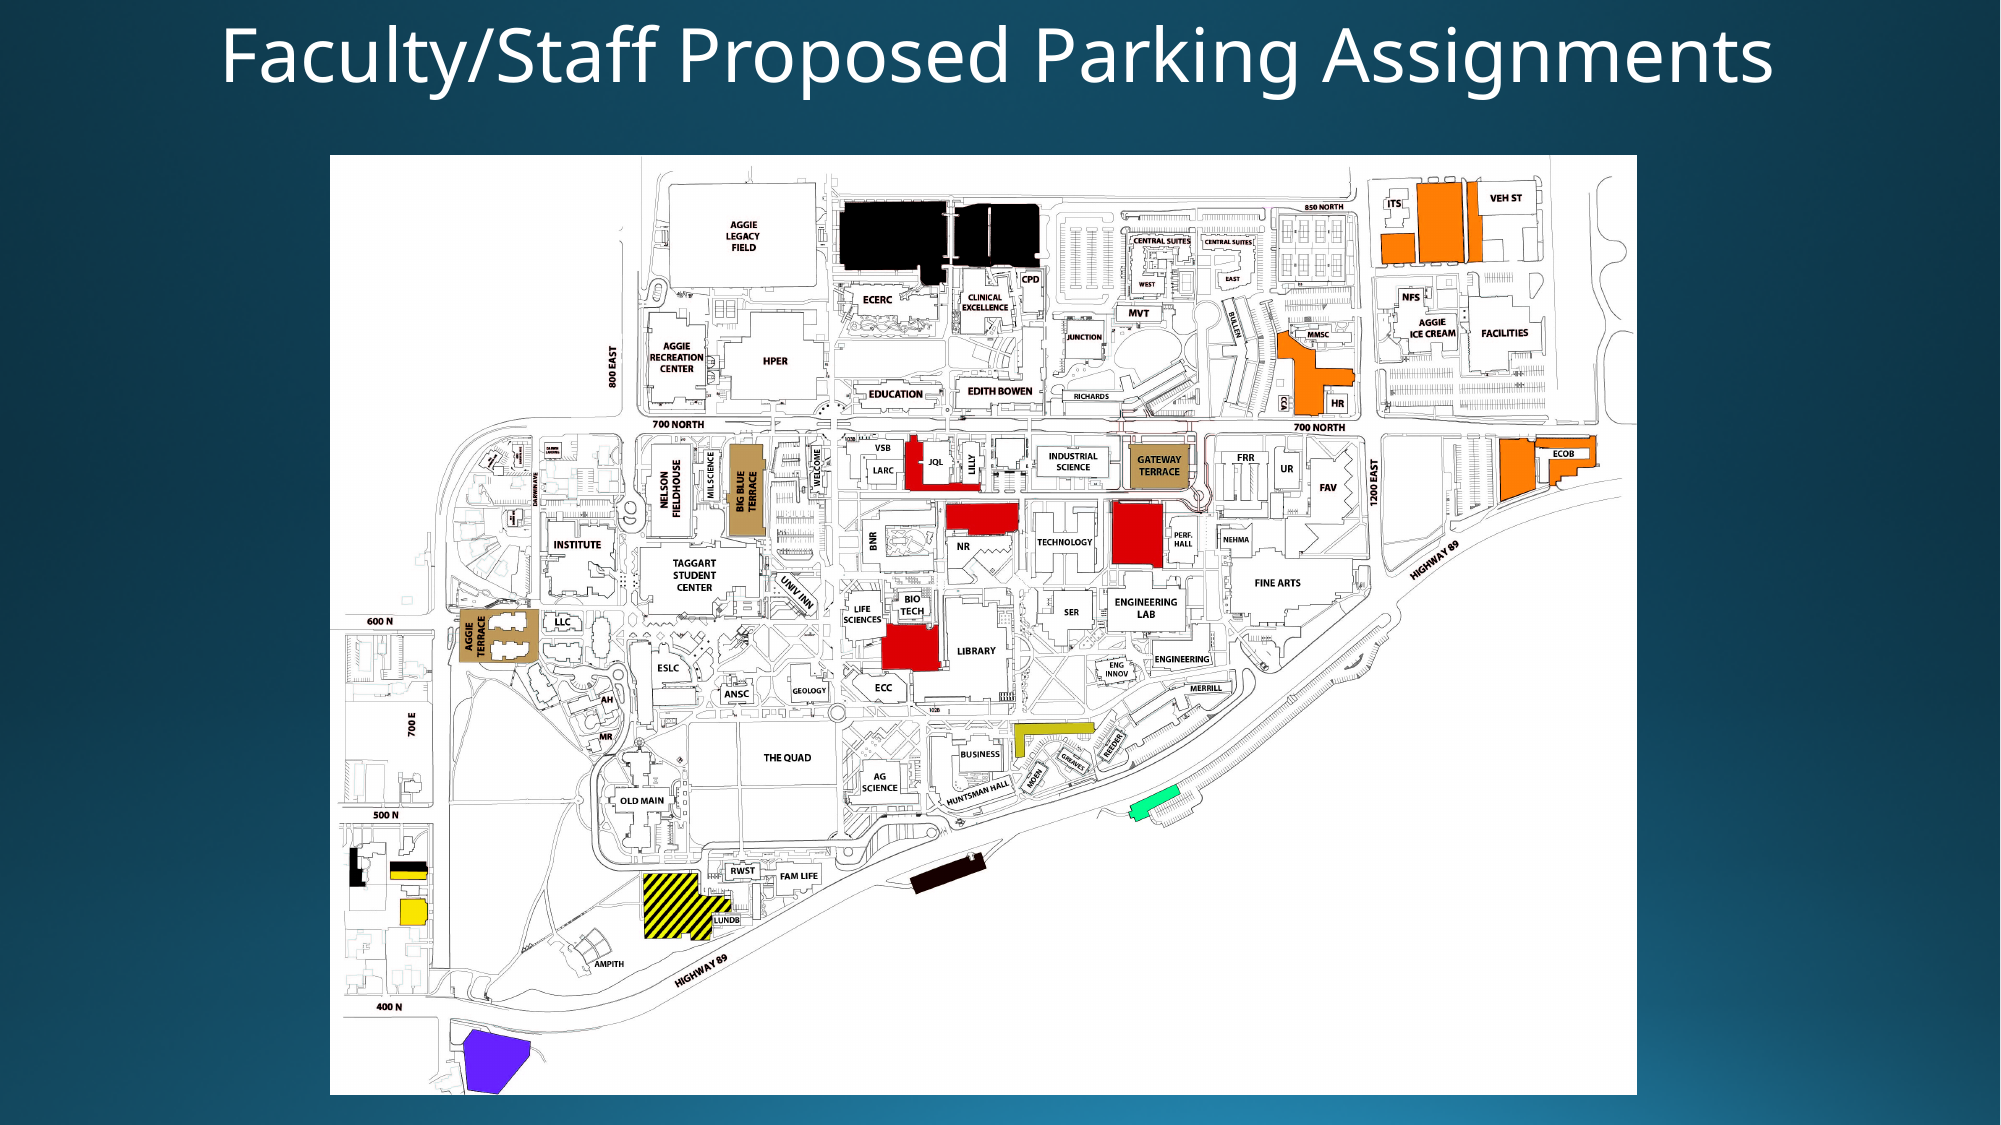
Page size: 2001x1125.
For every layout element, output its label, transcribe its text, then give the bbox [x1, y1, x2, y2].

picture [0, 0, 2001, 1125]
title Faculty/Staff Proposed Parking Assignments [135, 0, 1861, 167]
